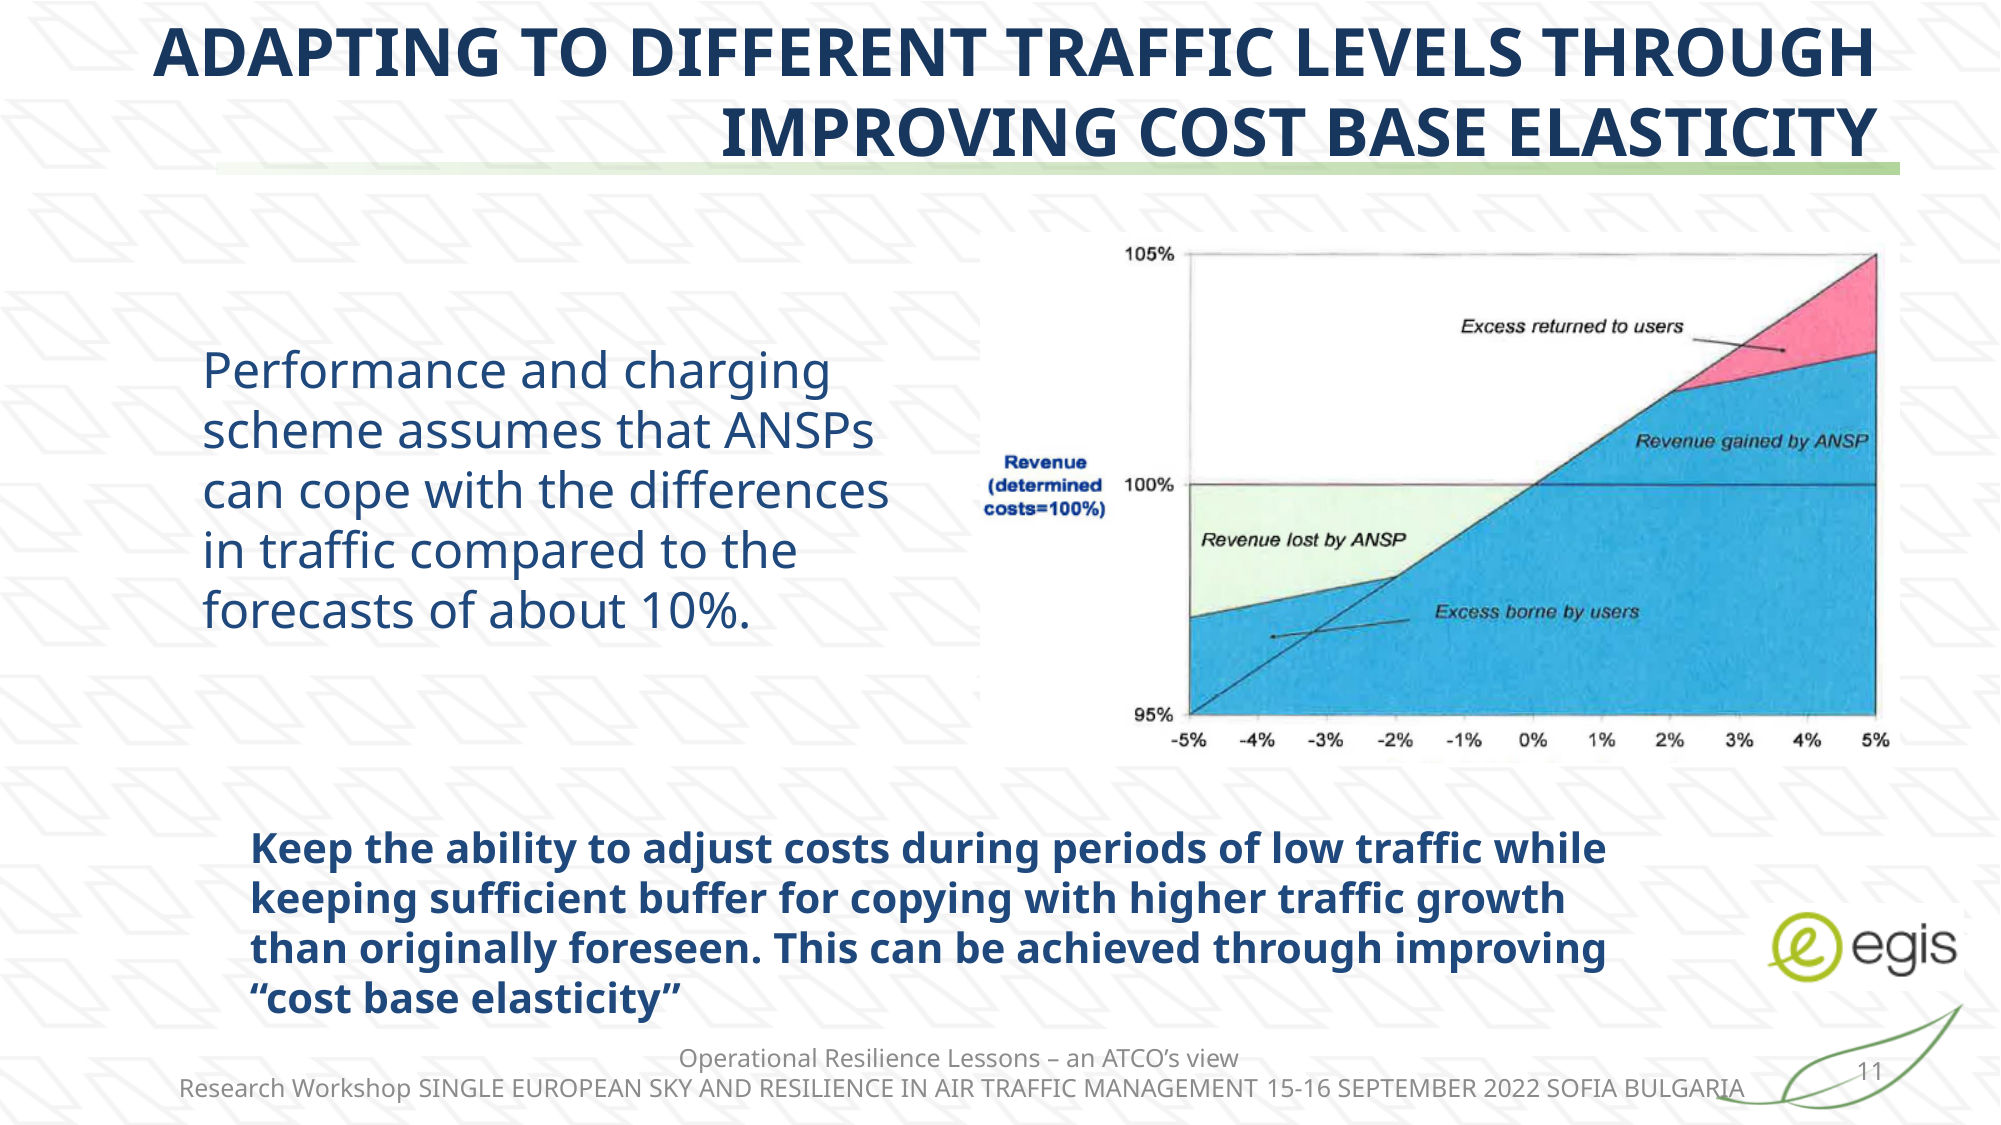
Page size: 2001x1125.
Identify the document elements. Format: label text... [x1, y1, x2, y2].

picture [0, 0, 2000, 1125]
title Adapting to different traffic levels through improving cost base elasticity [94, 30, 1894, 149]
text_box Keep the ability to adjust costs during periods of low traffic while keeping sufficient buffer for copying with higher traffic growth than originally foreseen. This can be achieved through improving “cost base elasticity” [235, 814, 1673, 1030]
slide_number 11 [1433, 1042, 1900, 1103]
text_box Performance and charging scheme assumes that ANSPs can cope with the differences in traffic compared to the forecasts of about 10%. [187, 331, 938, 647]
footer Operational Resilience Lessons – an ATCO’s view Research Workshop Single European Sky and Resilience in Air Traffic Management 15-16 SEPTEMBER 2022 SOFIA BULGARIA [137, 1042, 1433, 1103]
